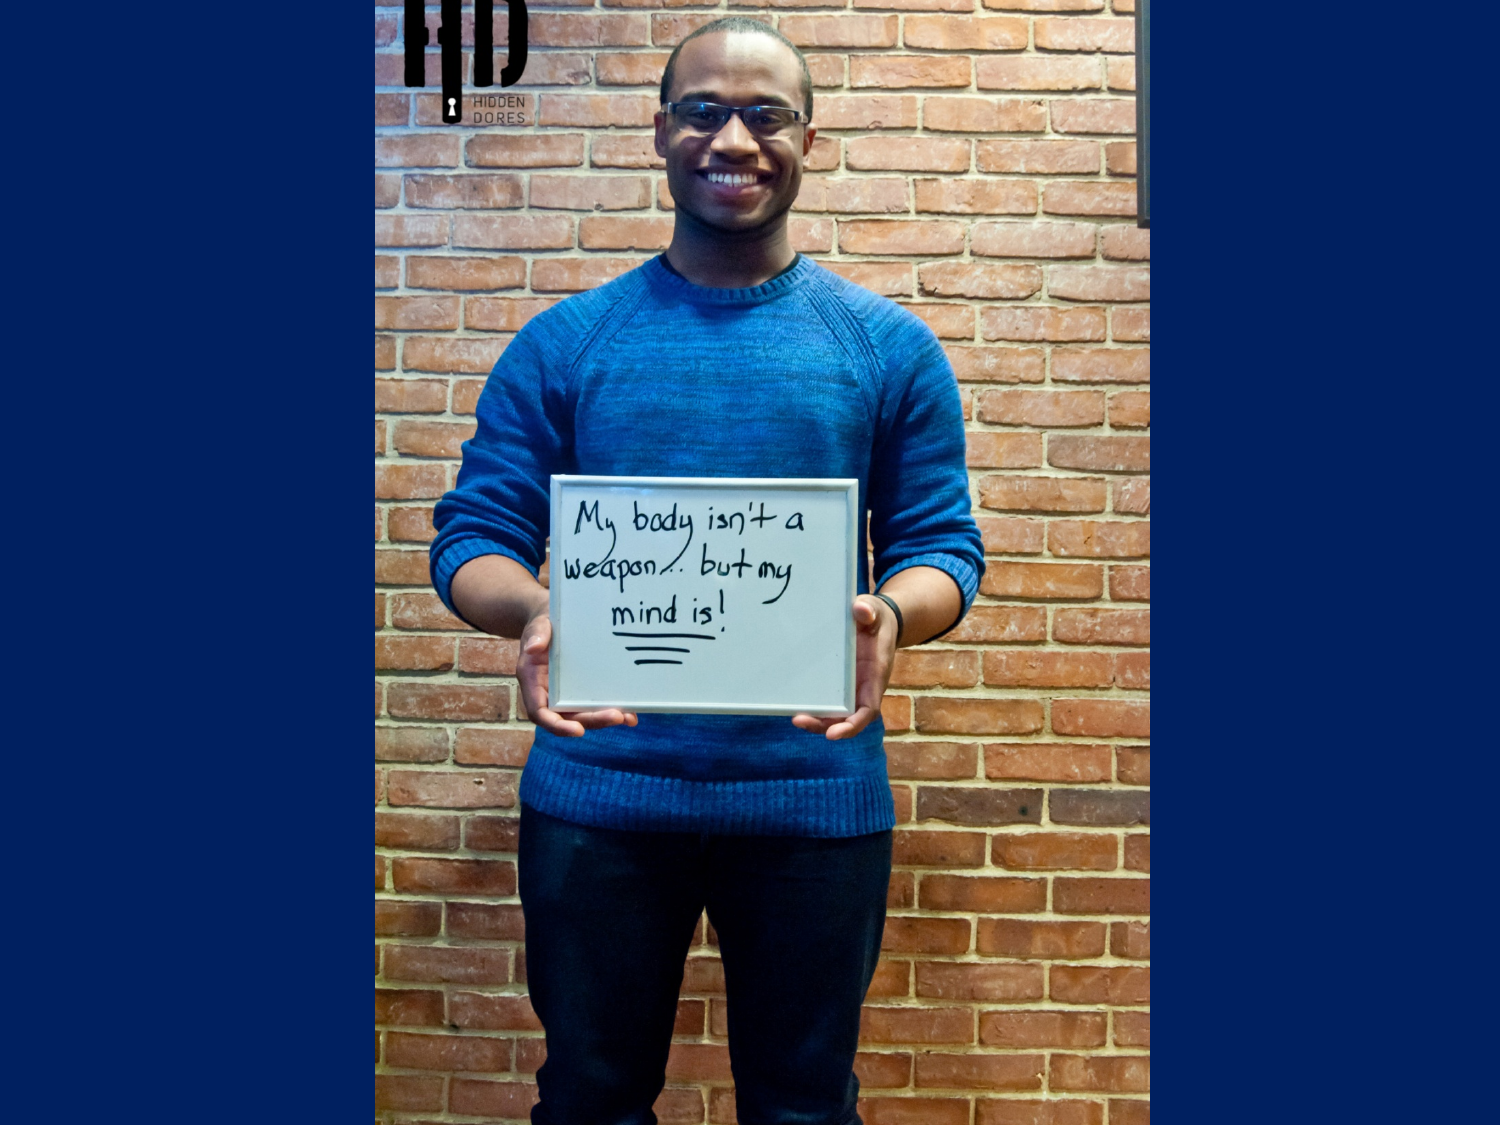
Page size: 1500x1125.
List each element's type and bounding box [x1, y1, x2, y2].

picture [374, 0, 1151, 1125]
